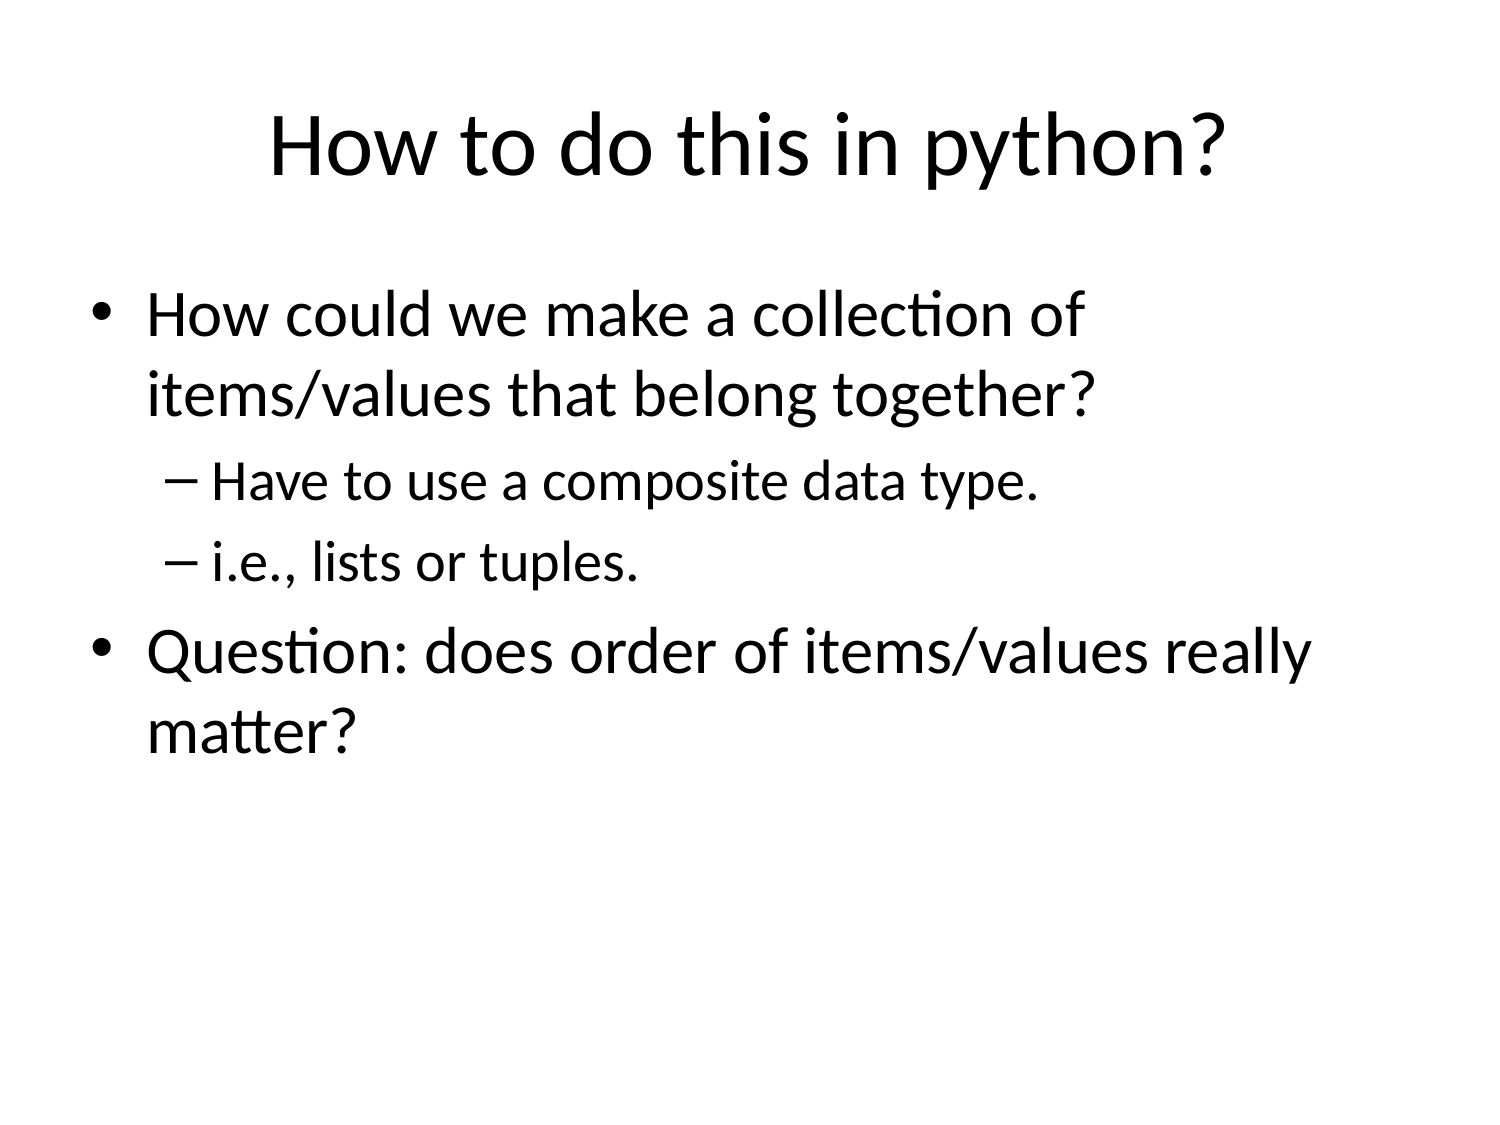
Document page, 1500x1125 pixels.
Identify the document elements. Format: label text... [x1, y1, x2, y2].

title How to do this in python? [75, 45, 1425, 233]
list How could we make a collection of items/values that belong together? Have to use a composite data type. i.e., lists or tuples. Question: does order of items/values really matter? [75, 262, 1425, 1005]
